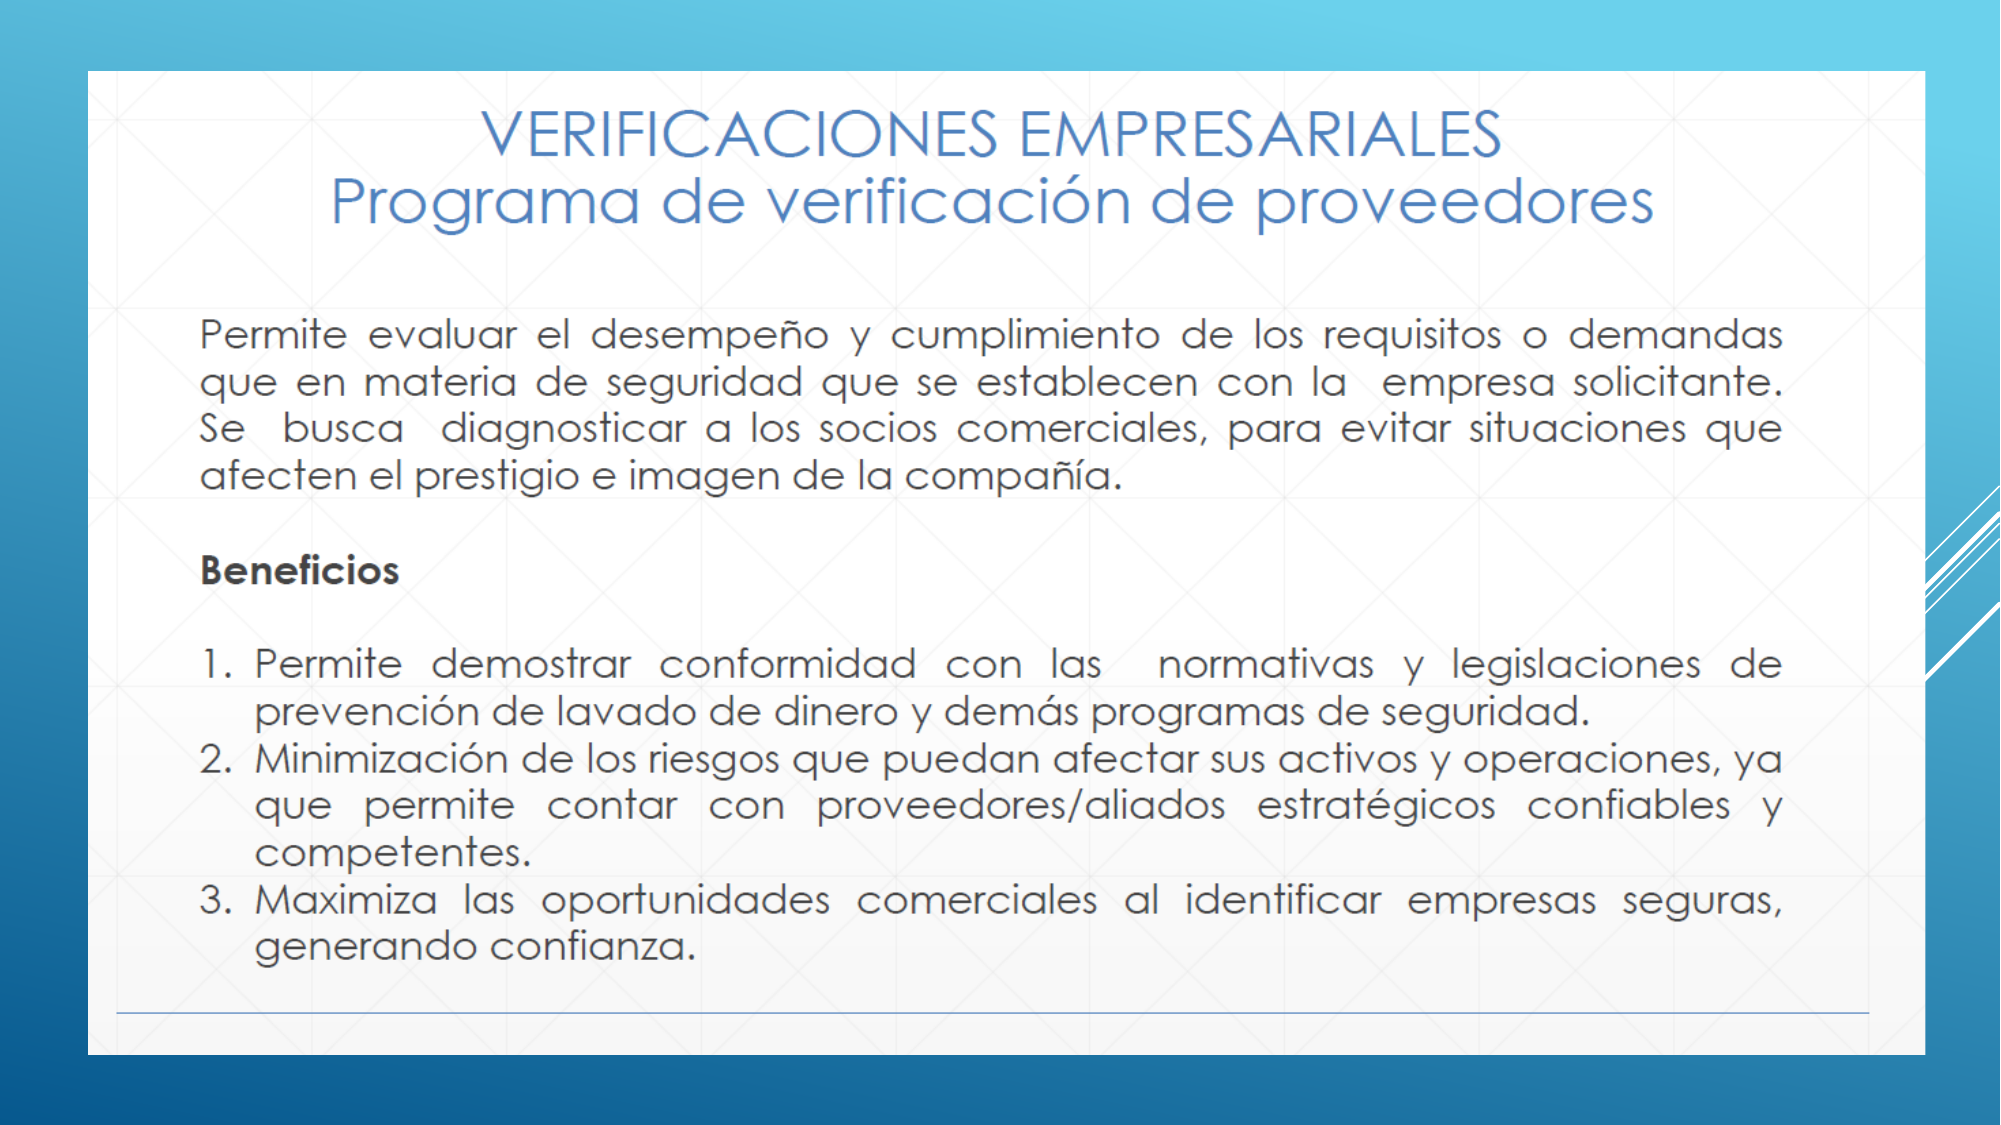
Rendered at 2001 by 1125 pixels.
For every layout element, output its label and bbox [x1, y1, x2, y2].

picture [87, 71, 1926, 1056]
